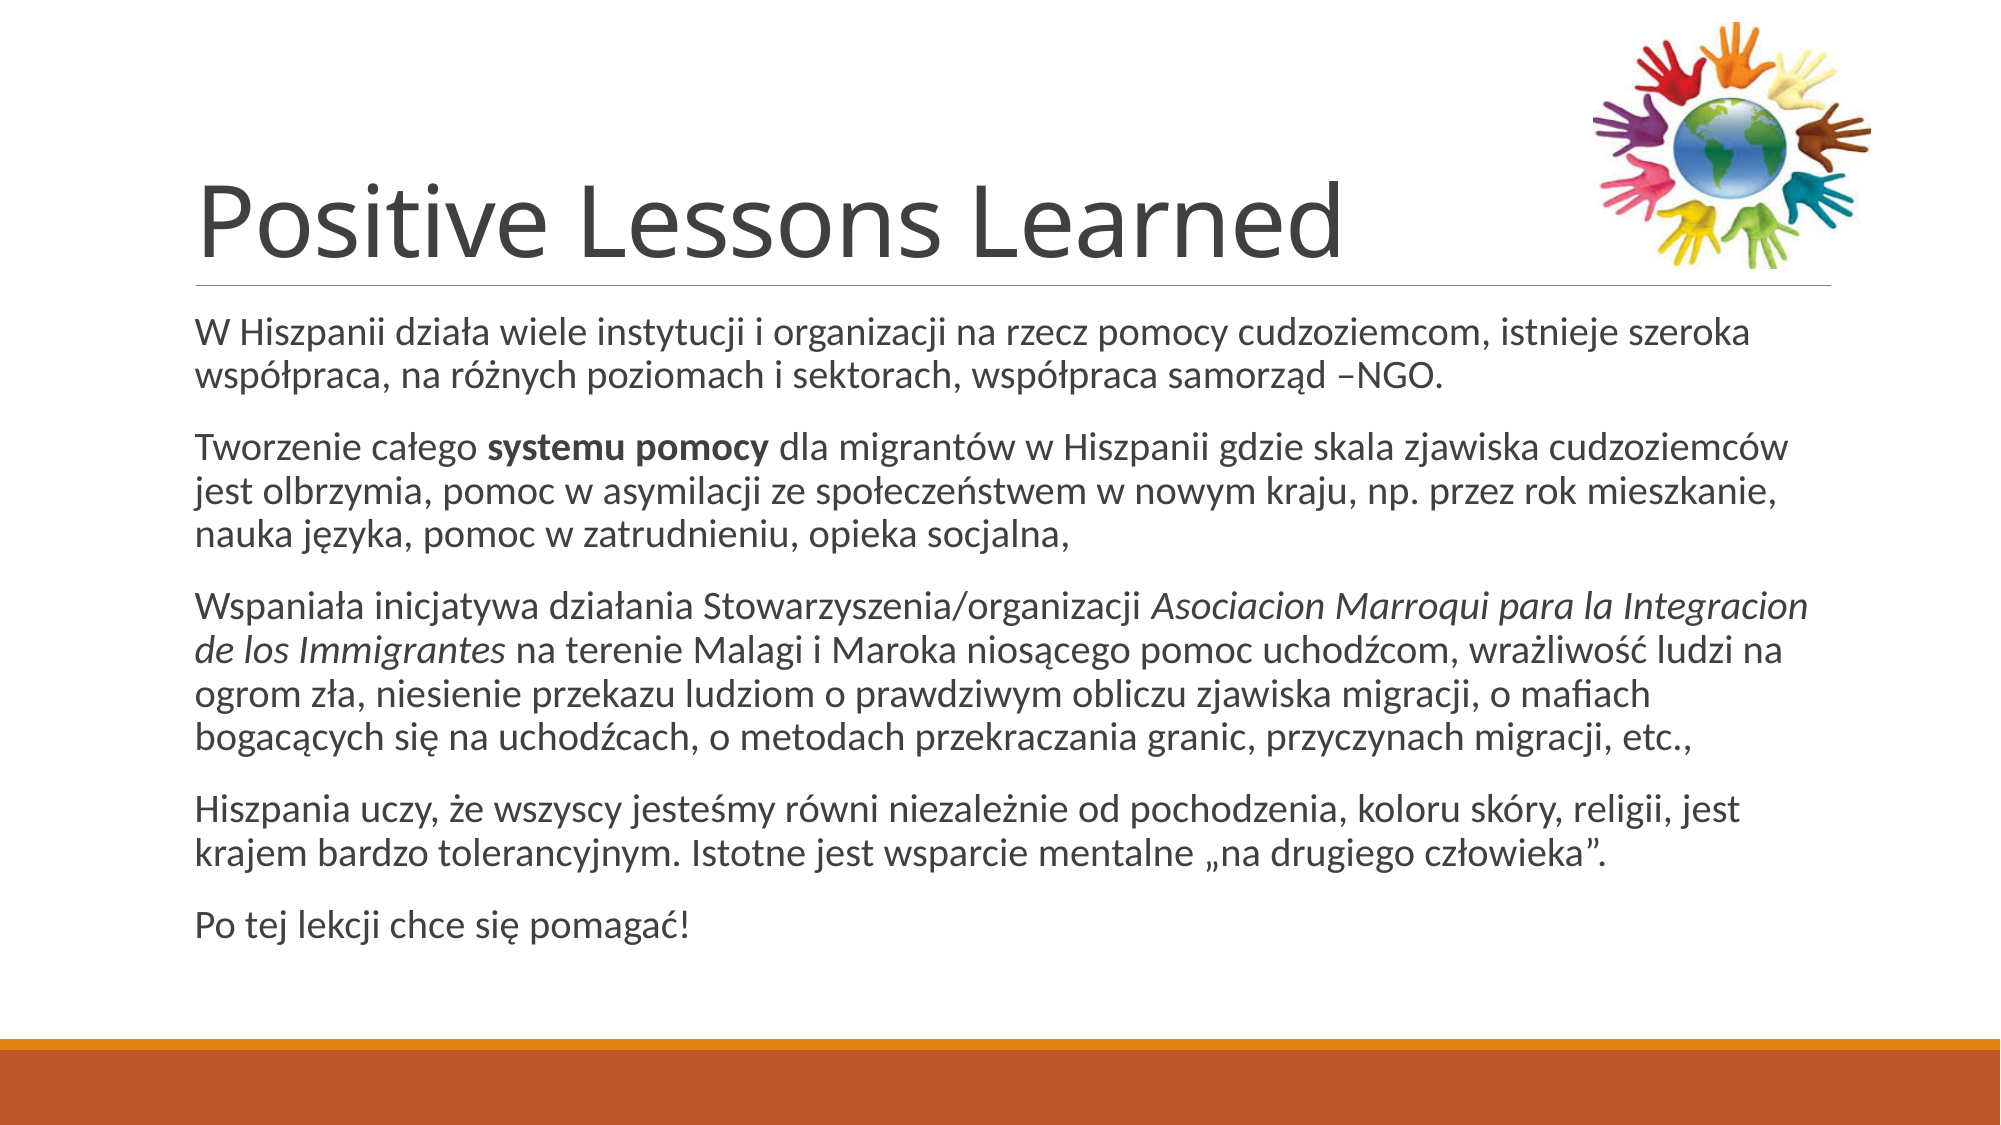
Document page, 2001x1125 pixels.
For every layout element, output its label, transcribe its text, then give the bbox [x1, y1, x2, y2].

list W Hiszpanii działa wiele instytucji i organizacji na rzecz pomocy cudzoziemcom, istnieje szeroka współpraca, na różnych poziomach i sektorach, współpraca samorząd –NGO. Tworzenie całego systemu pomocy dla migrantów w Hiszpanii gdzie skala zjawiska cudzoziemców jest olbrzymia, pomoc w asymilacji ze społeczeństwem w nowym kraju, np. przez rok mieszkanie, nauka języka, pomoc w zatrudnieniu, opieka socjalna, Wspaniała inicjatywa działania Stowarzyszenia/organizacji Asociacion Marroqui para la Integracion de los Immigrantes na terenie Malagi i Maroka niosącego pomoc uchodźcom, wrażliwość ludzi na ogrom zła, niesienie przekazu ludziom o prawdziwym obliczu zjawiska migracji, o mafiach bogacących się na uchodźcach, o metodach przekraczania granic, przyczynach migracji, etc., Hiszpania uczy, że wszyscy jesteśmy równi niezależnie od pochodzenia, koloru skóry, religii, jest krajem bardzo tolerancyjnym. Istotne jest wsparcie mentalne „na drugiego człowieka”. Po tej lekcji chce się pomagać! [180, 302, 1830, 963]
picture [1592, 21, 1872, 270]
title Positive Lessons Learned [180, 47, 1830, 285]
